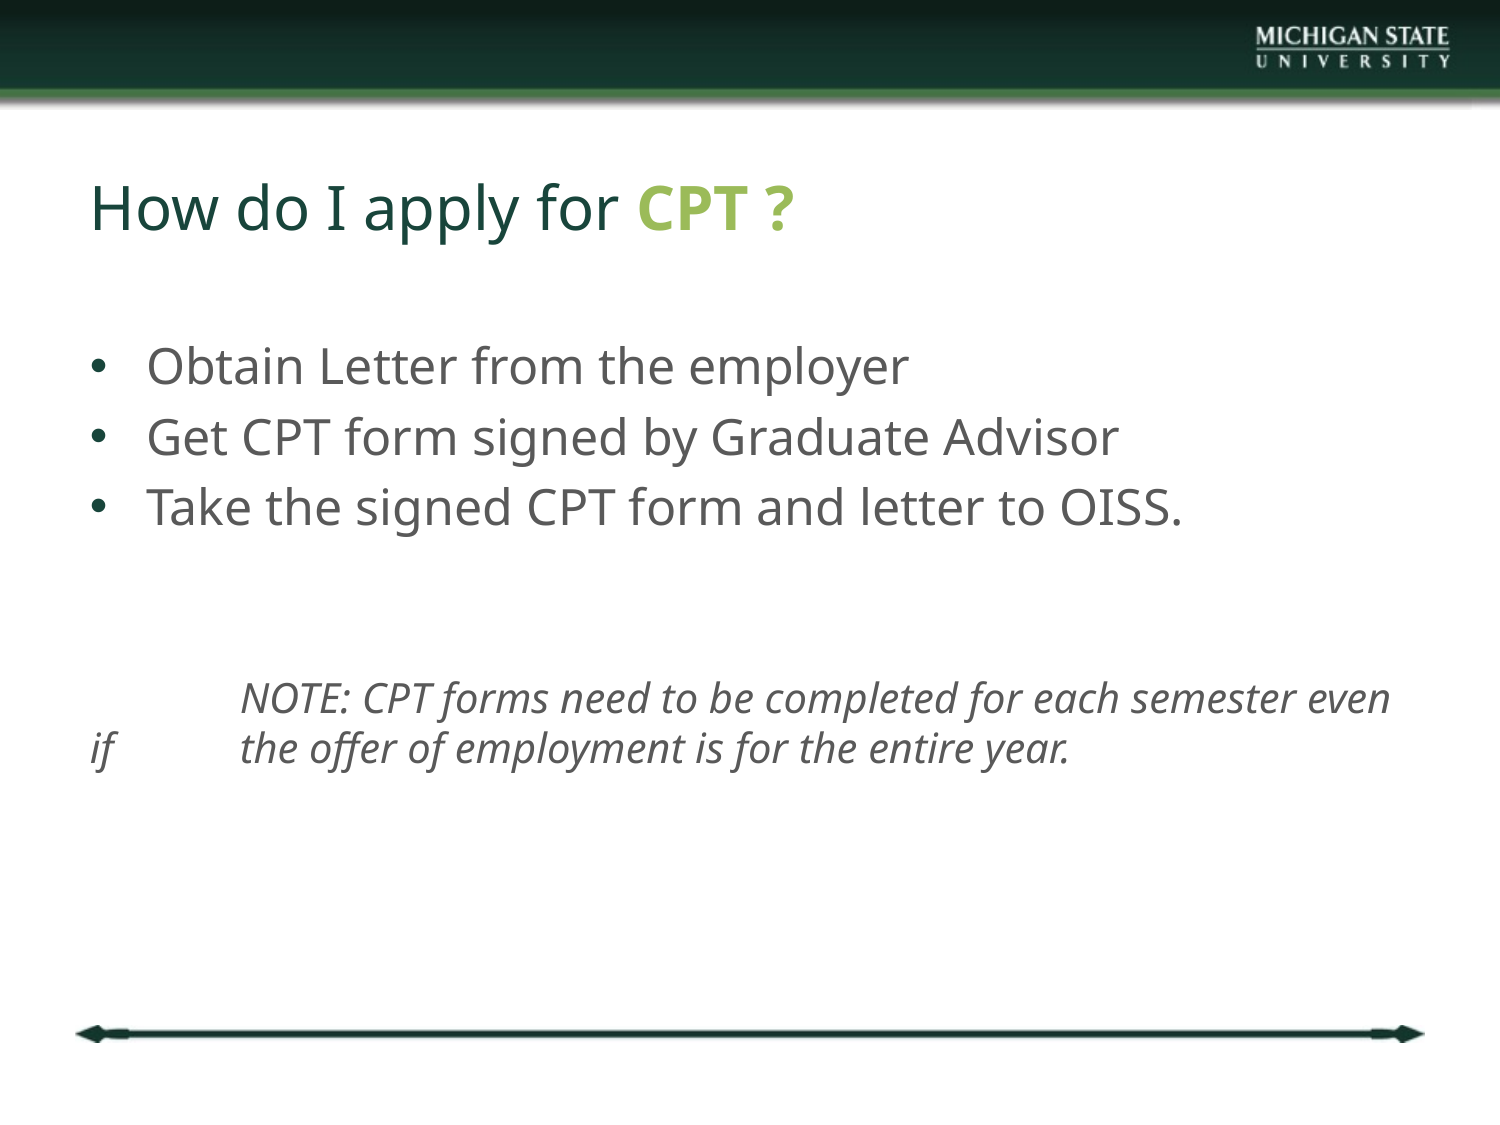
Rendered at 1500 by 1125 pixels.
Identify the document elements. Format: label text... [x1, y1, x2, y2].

picture [0, 0, 1500, 110]
list Obtain Letter from the employer Get CPT form signed by Graduate Advisor Take the signed CPT form and letter to OISS. NOTE: CPT forms need to be completed for each semester even if the offer of employment is for the entire year. [75, 327, 1425, 1005]
picture [75, 1025, 1425, 1043]
title How do I apply for CPT ? [75, 162, 1425, 252]
